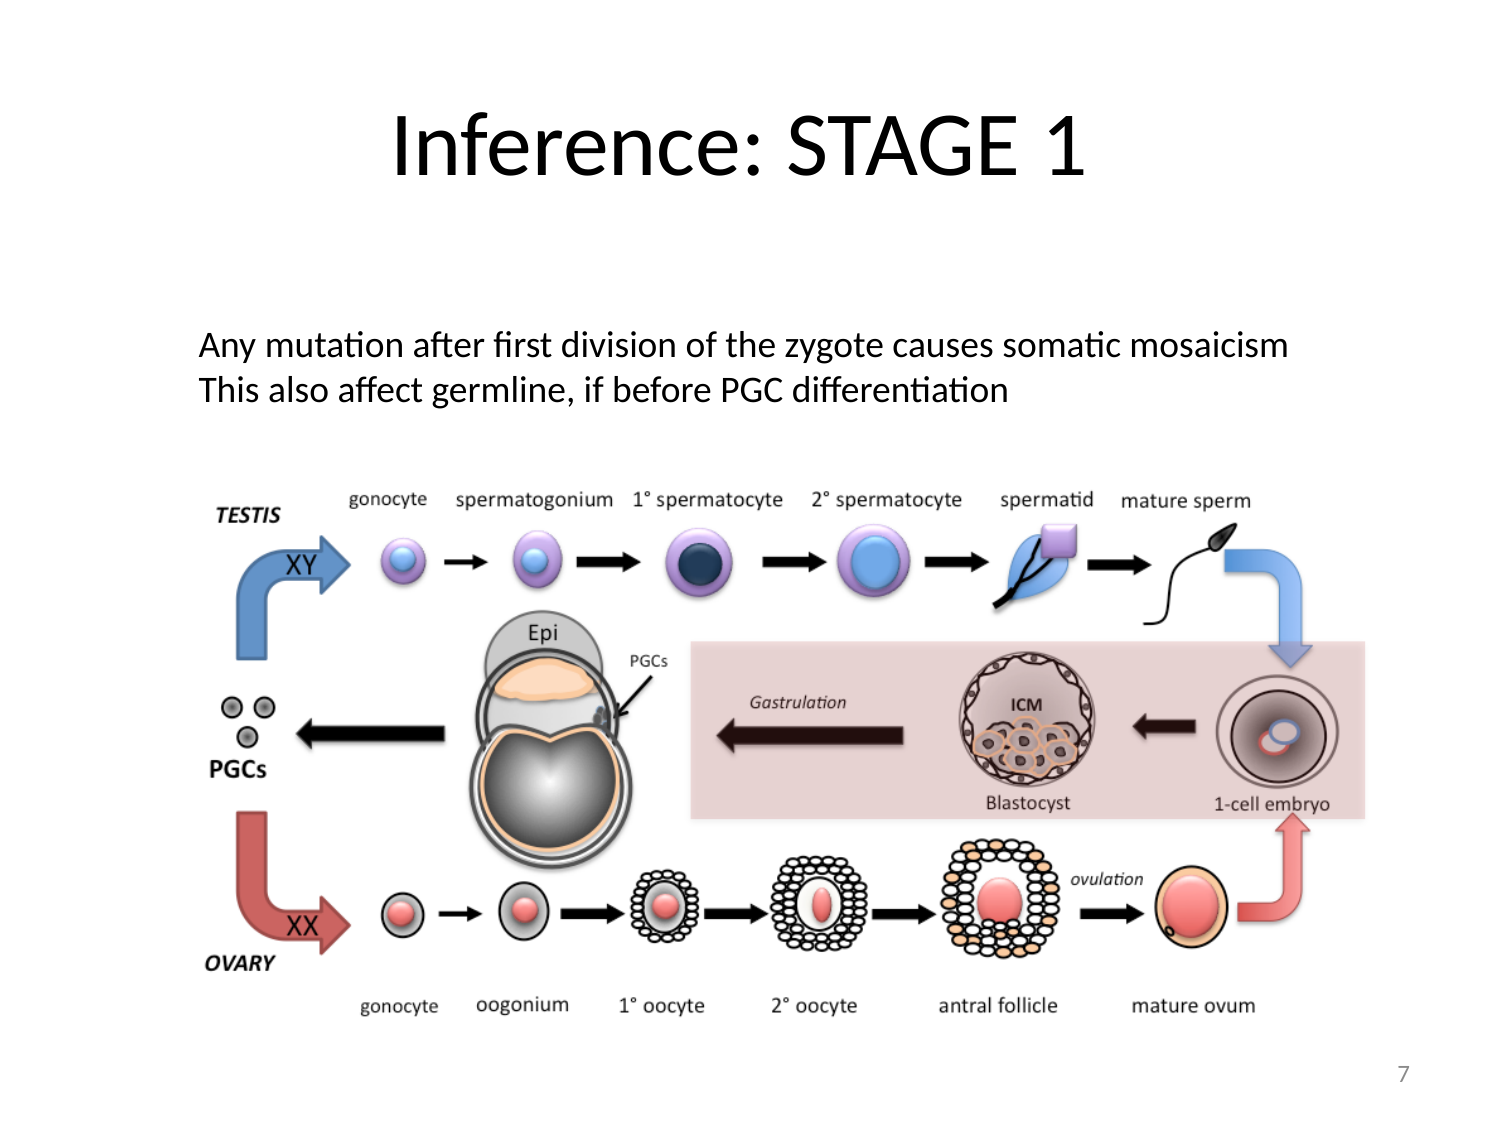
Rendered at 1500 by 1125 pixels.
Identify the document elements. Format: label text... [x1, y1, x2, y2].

text_box Any mutation after first division of the zygote causes somatic mosaicism This also affect germline, if before PGC differentiation [183, 312, 1315, 417]
title Inference: STAGE 1 [75, 45, 1425, 233]
picture [151, 456, 1366, 1053]
slide_number 7 [1074, 1042, 1425, 1103]
